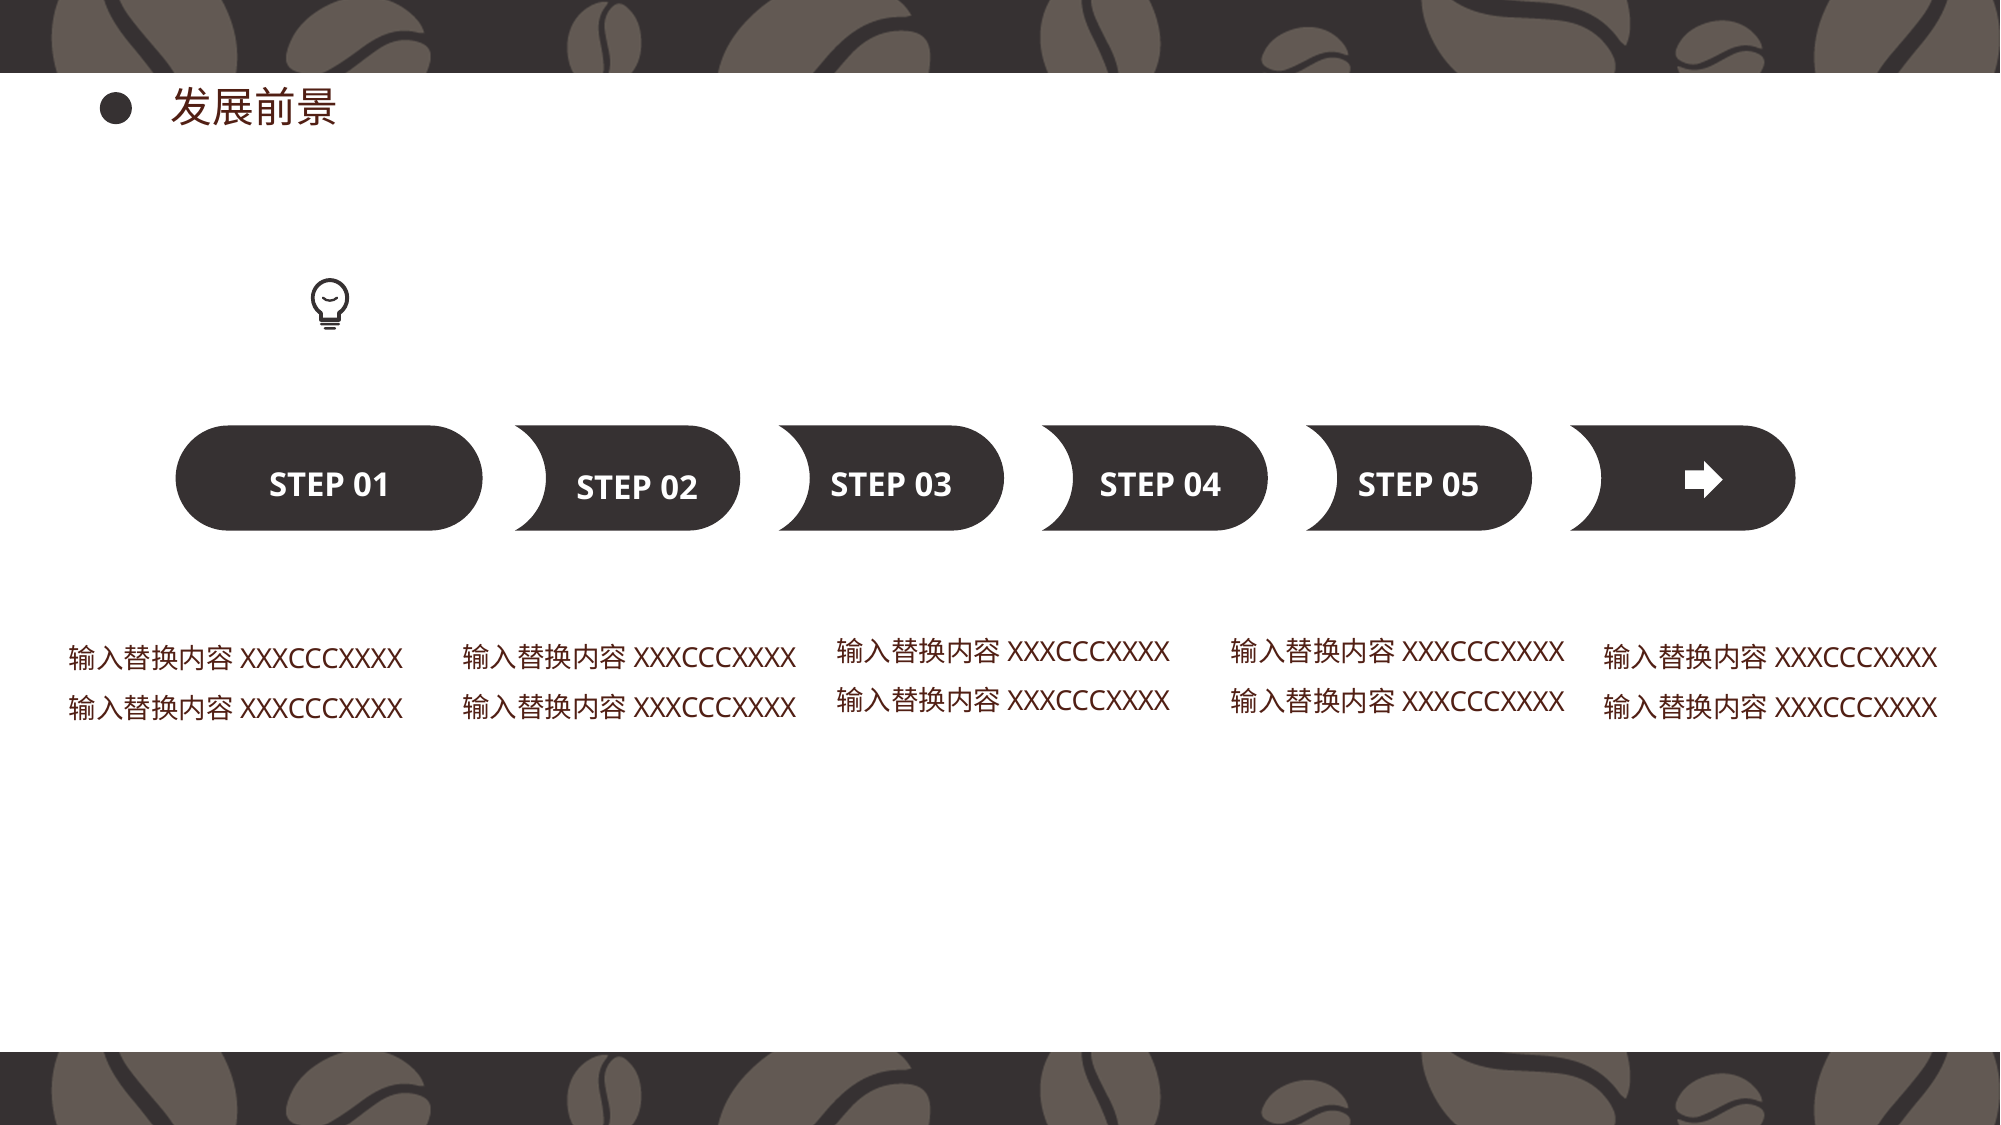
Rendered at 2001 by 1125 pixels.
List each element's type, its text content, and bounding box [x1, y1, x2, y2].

text_box STEP 03 [814, 455, 968, 503]
text_box [1041, 425, 1268, 531]
text_box STEP 01 [253, 455, 407, 503]
picture [0, 1052, 2000, 1125]
text_box [1570, 425, 1796, 531]
text_box [1684, 458, 1725, 501]
text_box 输入替换内容XXXCCCXXXX 输入替换内容XXXCCCXXXX [417, 633, 841, 730]
text_box STEP 02 [560, 458, 714, 507]
text_box [778, 425, 1005, 531]
picture [0, 0, 2000, 73]
text_box 输入替换内容XXXCCCXXXX 输入替换内容XXXCCCXXXX [791, 626, 1185, 724]
text_box [175, 425, 483, 531]
text_box [310, 278, 350, 326]
text_box [1306, 425, 1533, 531]
text_box [514, 425, 741, 531]
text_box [99, 73, 444, 140]
text_box STEP 05 [1342, 455, 1496, 503]
text_box STEP 04 [1084, 455, 1237, 503]
text_box 输入替换内容XXXCCCXXXX 输入替换内容XXXCCCXXXX [1558, 633, 1982, 730]
text_box 输入替换内容XXXCCCXXXX 输入替换内容XXXCCCXXXX [1185, 626, 1610, 724]
text_box 输入替换内容XXXCCCXXXX 输入替换内容XXXCCCXXXX [24, 634, 448, 731]
